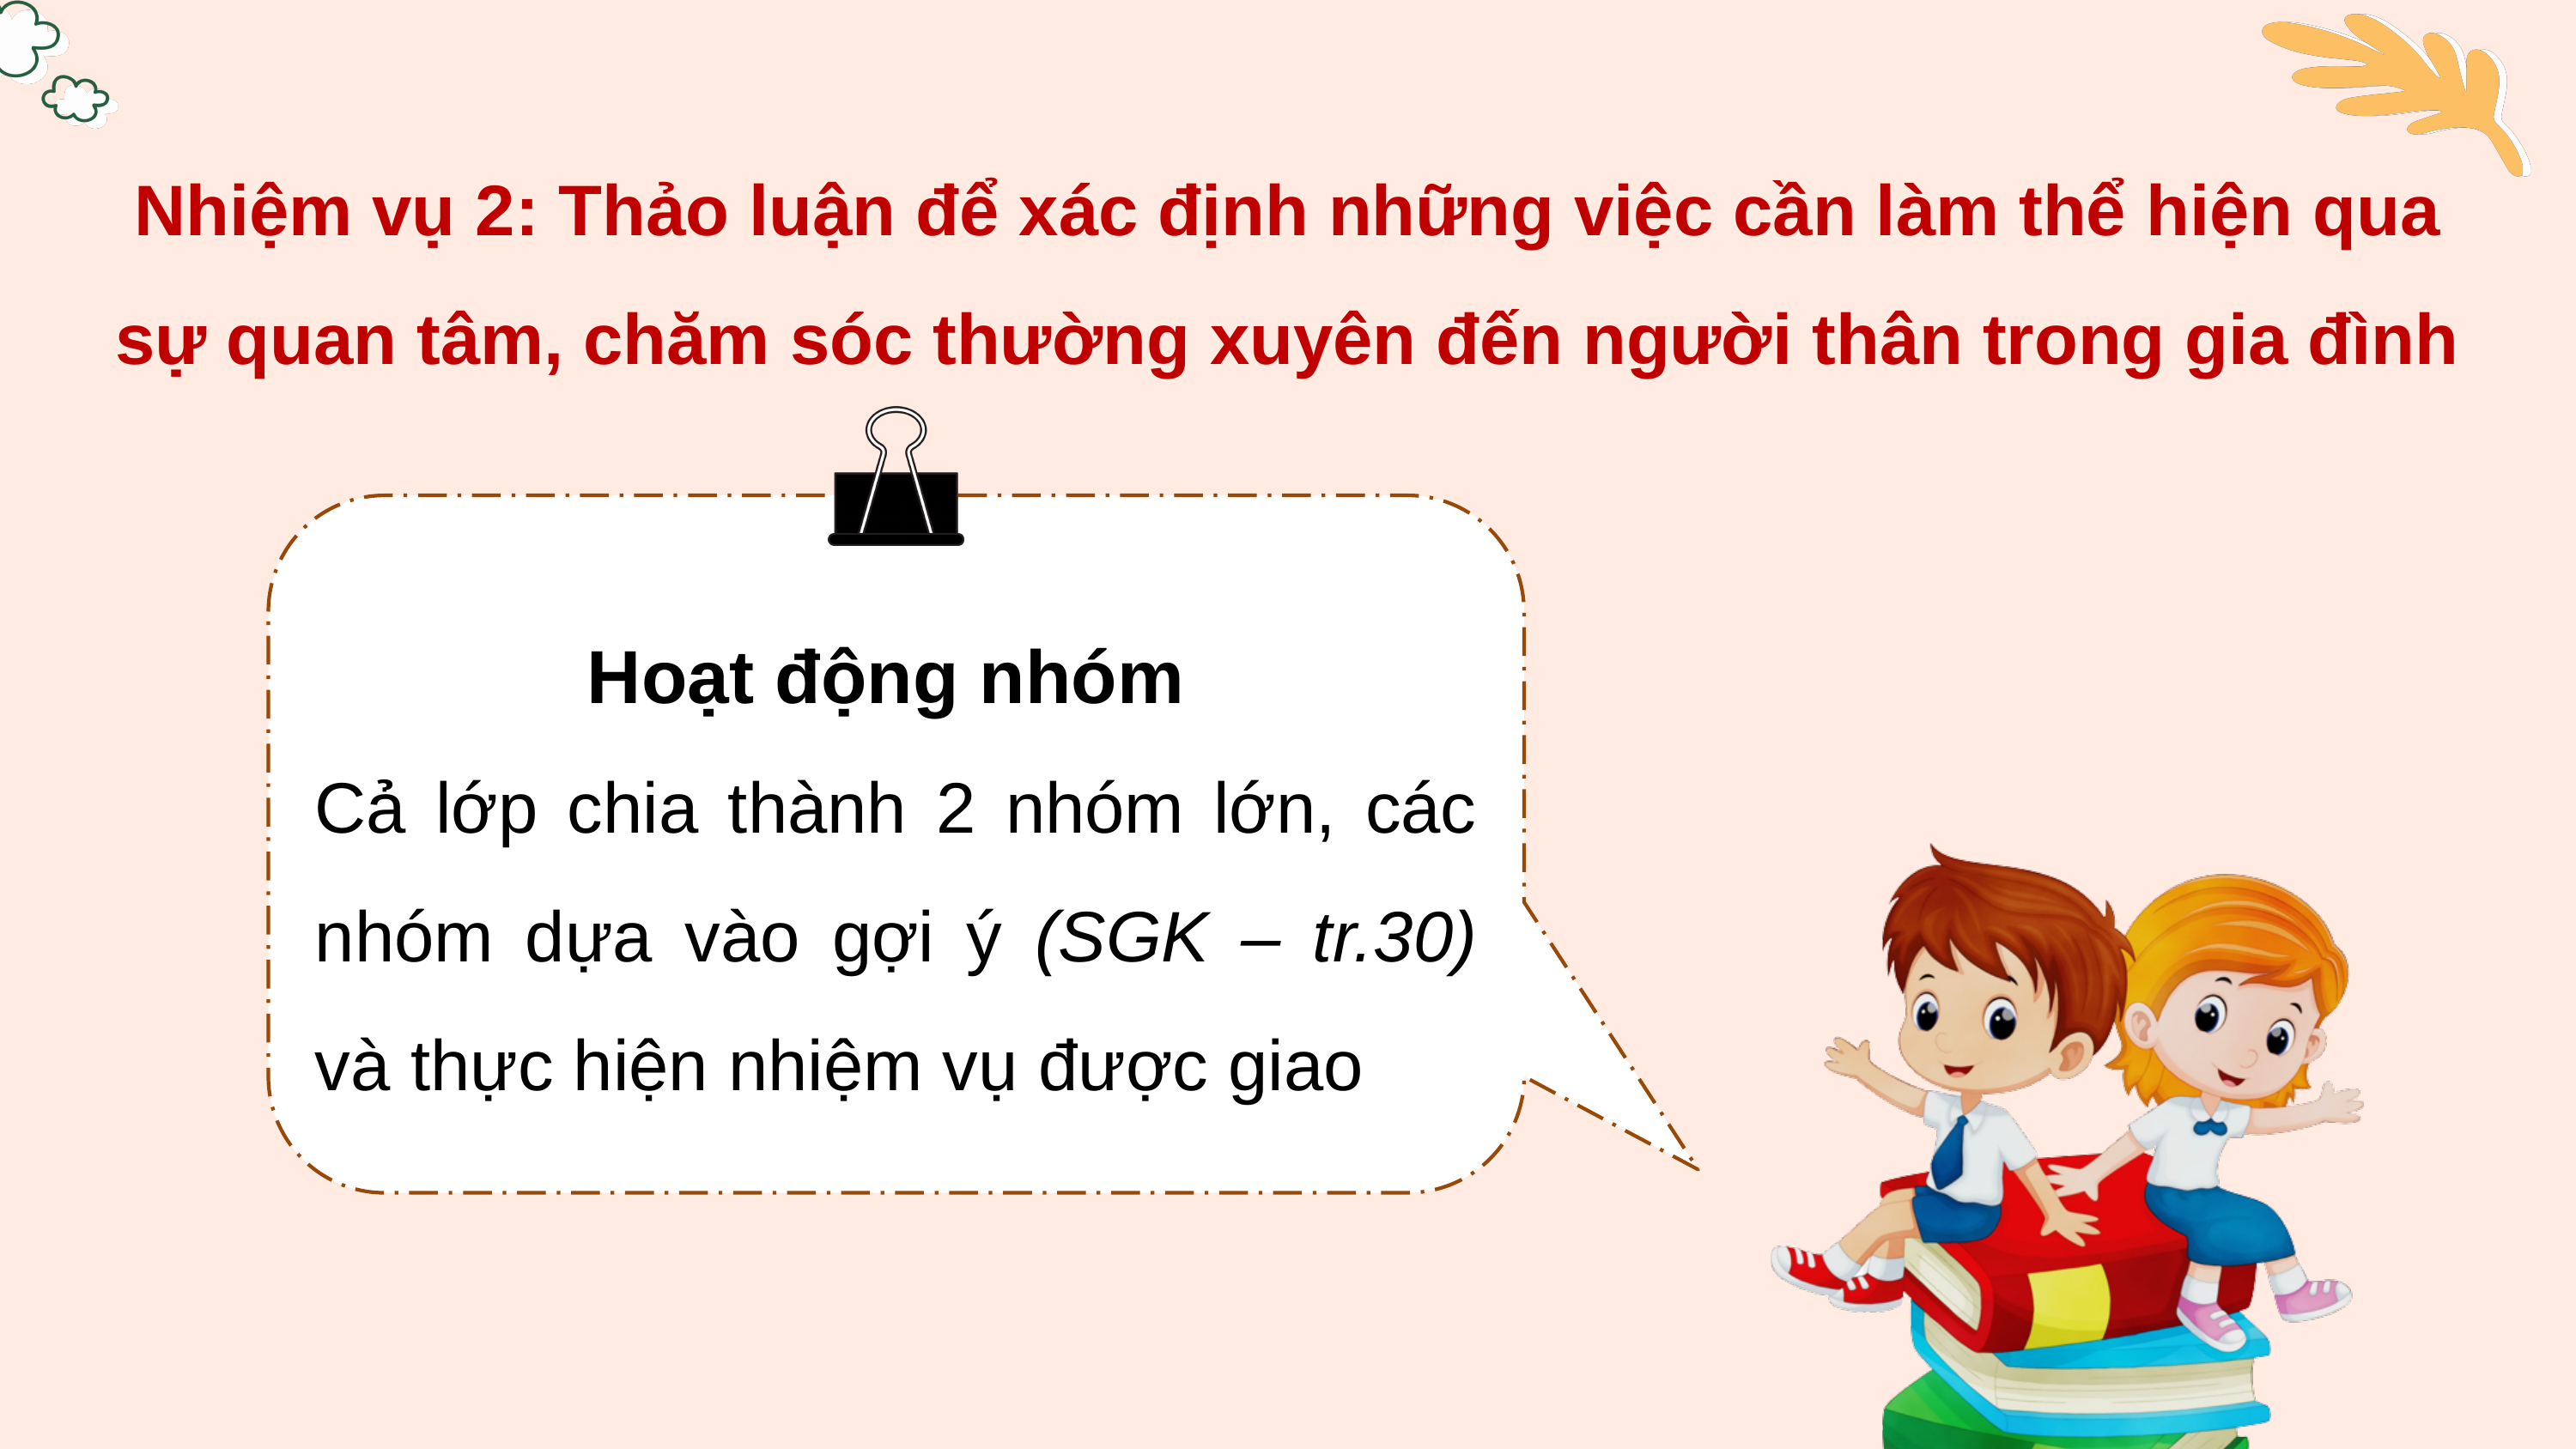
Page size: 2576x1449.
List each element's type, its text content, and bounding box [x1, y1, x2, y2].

picture [1771, 841, 2364, 1449]
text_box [2259, 14, 2531, 178]
text_box Nhiệm vụ 2: Thảo luận để xác định những việc cần làm thể hiện qua sự quan tâm, chăm sóc thường xuyên đến người thân trong gia đình [85, 115, 2491, 385]
text_box [0, 0, 118, 129]
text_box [268, 405, 1525, 1193]
